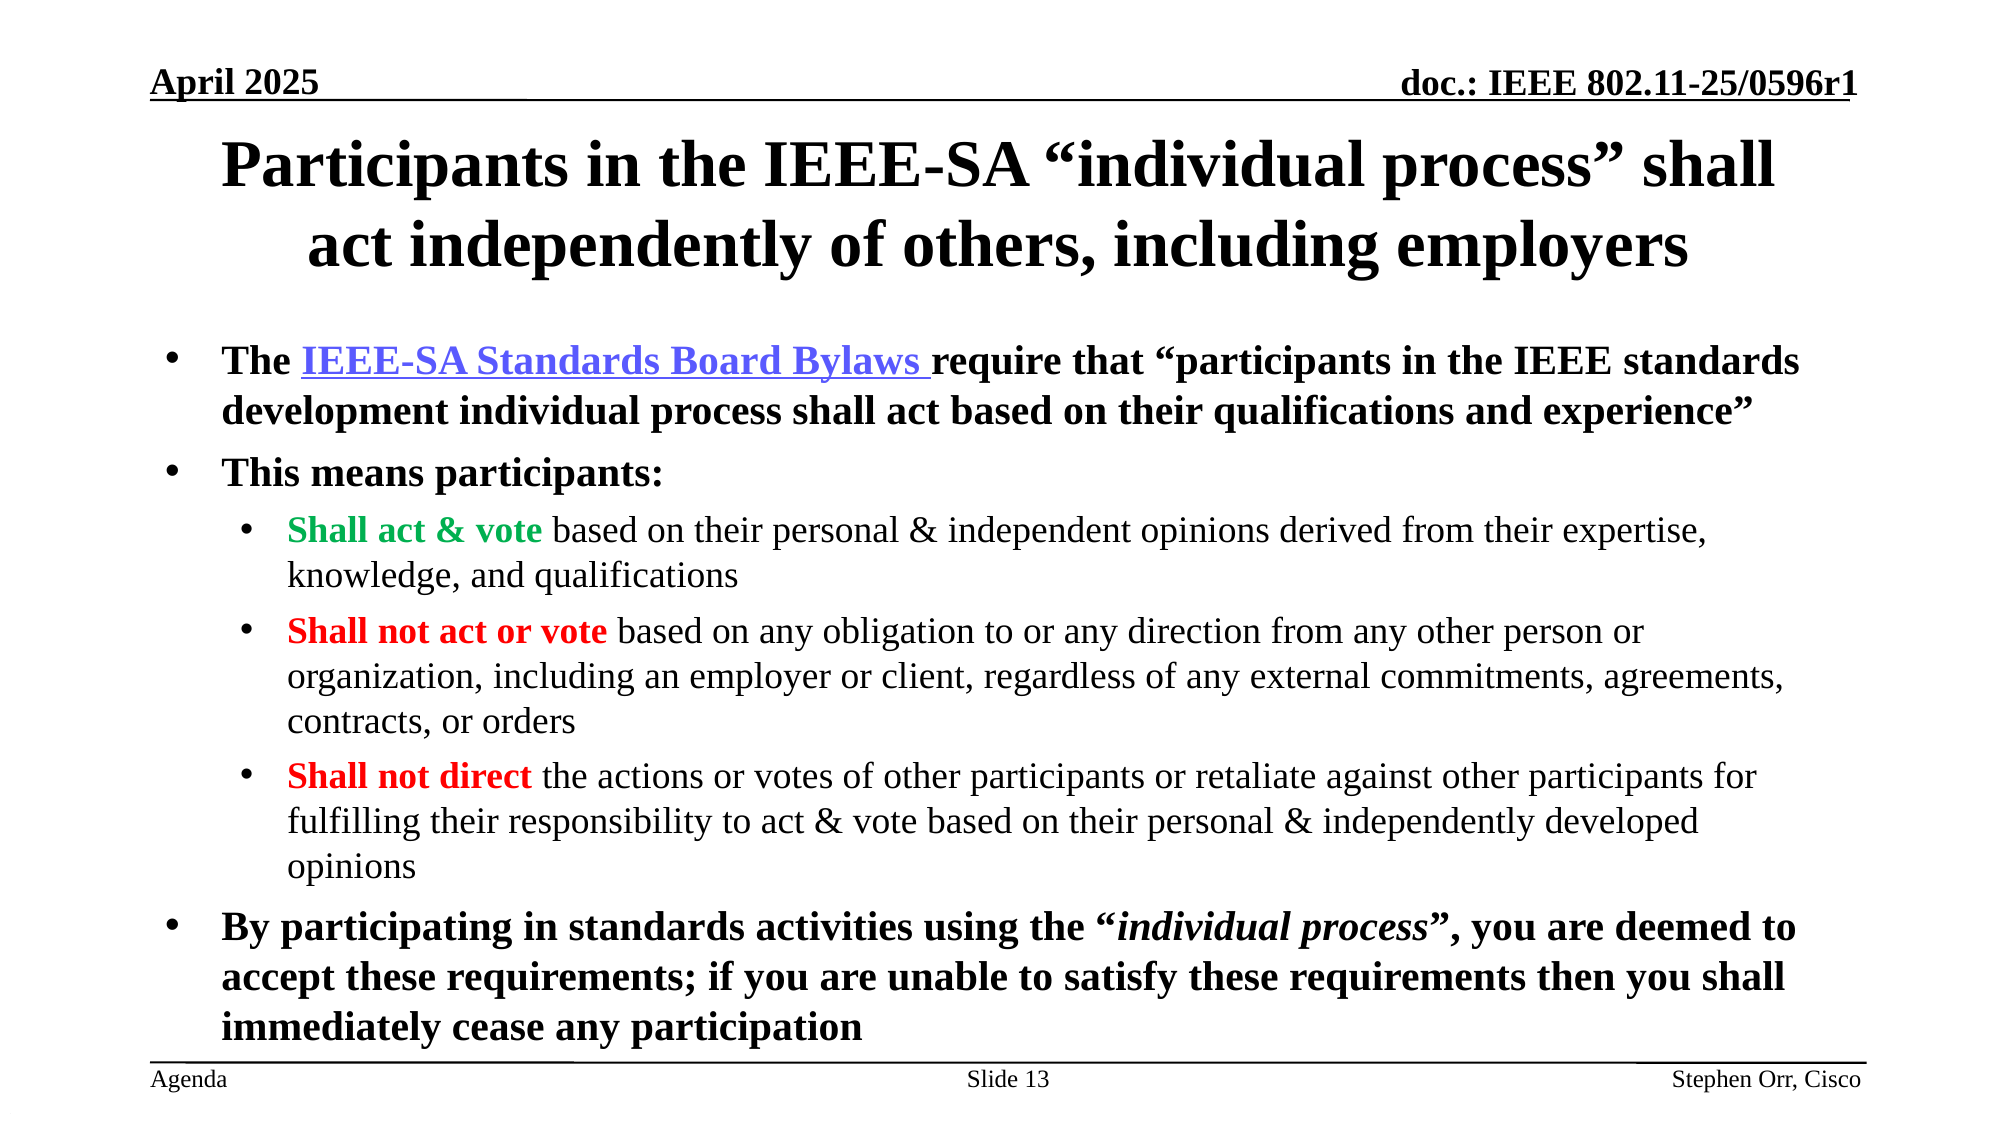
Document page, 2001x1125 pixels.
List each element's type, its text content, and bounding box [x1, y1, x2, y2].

list The IEEE-SA Standards Board Bylaws require that “participants in the IEEE standards development individual process shall act based on their qualifications and experience” This means participants: Shall act & vote based on their personal & independent opinions derived from their expertise, knowledge, and qualifications Shall not act or vote based on any obligation to or any direction from any other person or organization, including an employer or client, regardless of any external commitments, agreements, contracts, or orders Shall not direct the actions or votes of other participants or retaliate against other participants for fulfilling their responsibility to act & vote based on their personal & independently developed opinions By participating in standards activities using the “individual process”, you are deemed to accept these requirements; if you are unable to satisfy these requirements then you shall immediately cease any participation [149, 324, 1850, 1000]
title Participants in the IEEE-SA “individual process” shall act independently of others, including employers [149, 112, 1850, 288]
slide_number Slide 13 [950, 1061, 1067, 1123]
